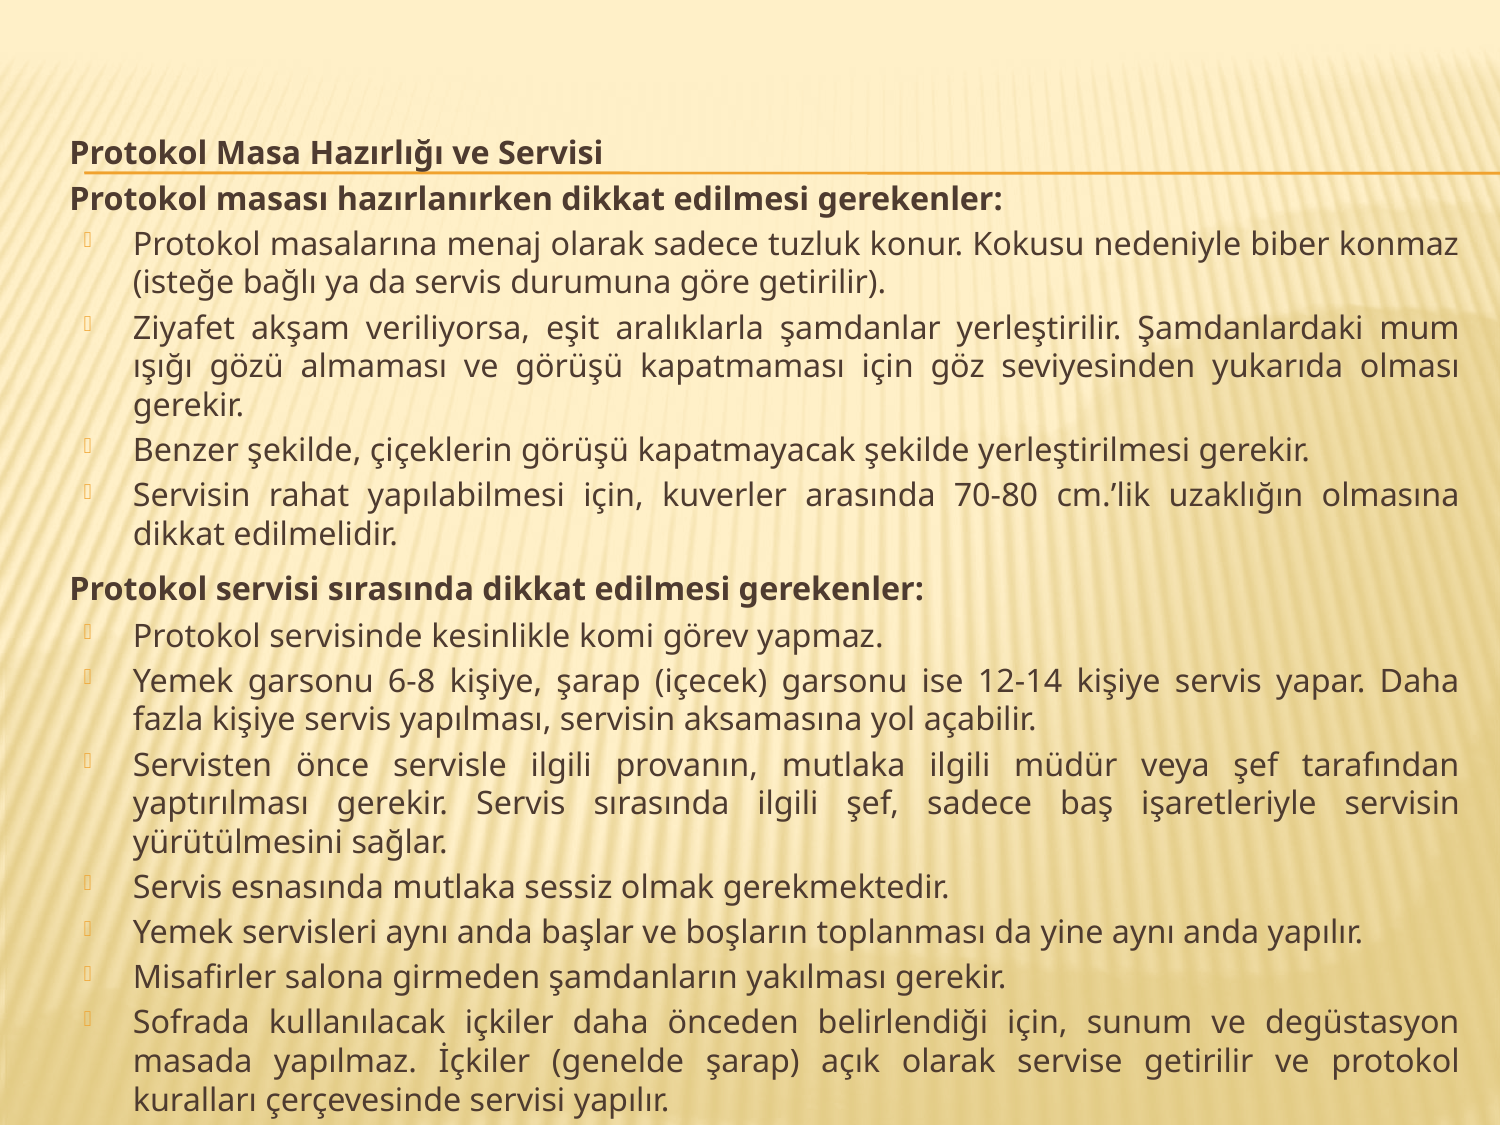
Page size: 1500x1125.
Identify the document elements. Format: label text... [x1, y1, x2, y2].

list Protokol Masa Hazırlığı ve Servisi Protokol masası hazırlanırken dikkat edilmesi gerekenler: Protokol masalarına menaj olarak sadece tuzluk konur. Kokusu nedeniyle biber konmaz (isteğe bağlı ya da servis durumuna göre getirilir). Ziyafet akşam veriliyorsa, eşit aralıklarla şamdanlar yerleştirilir. Şamdanlardaki mum ışığı gözü almaması ve görüşü kapatmaması için göz seviyesinden yukarıda olması gerekir. Benzer şekilde, çiçeklerin görüşü kapatmayacak şekilde yerleştirilmesi gerekir. Servisin rahat yapılabilmesi için, kuverler arasında 70-80 cm.’lik uzaklığın olmasına dikkat edilmelidir. Protokol servisi sırasında dikkat edilmesi gerekenler: Protokol servisinde kesinlikle komi görev yapmaz. Yemek garsonu 6-8 kişiye, şarap (içecek) garsonu ise 12-14 kişiye servis yapar. Daha fazla kişiye servis yapılması, servisin aksamasına yol açabilir. Servisten önce servisle ilgili provanın, mutlaka ilgili müdür veya şef tarafından yaptırılması gerekir. Servis sırasında ilgili şef, sadece baş işaretleriyle servisin yürütülmesini sağlar. Servis esnasında mutlaka sessiz olmak gerekmektedir. Yemek servisleri aynı anda başlar ve boşların toplanması da yine aynı anda yapılır. Misafirler salona girmeden şamdanların yakılması gerekir. Sofrada kullanılacak içkiler daha önceden belirlendiği için, sunum ve degüstasyon masada yapılmaz. İçkiler (genelde şarap) açık olarak servise getirilir ve protokol kuralları çerçevesinde servisi yapılır. [0, 125, 1475, 1125]
